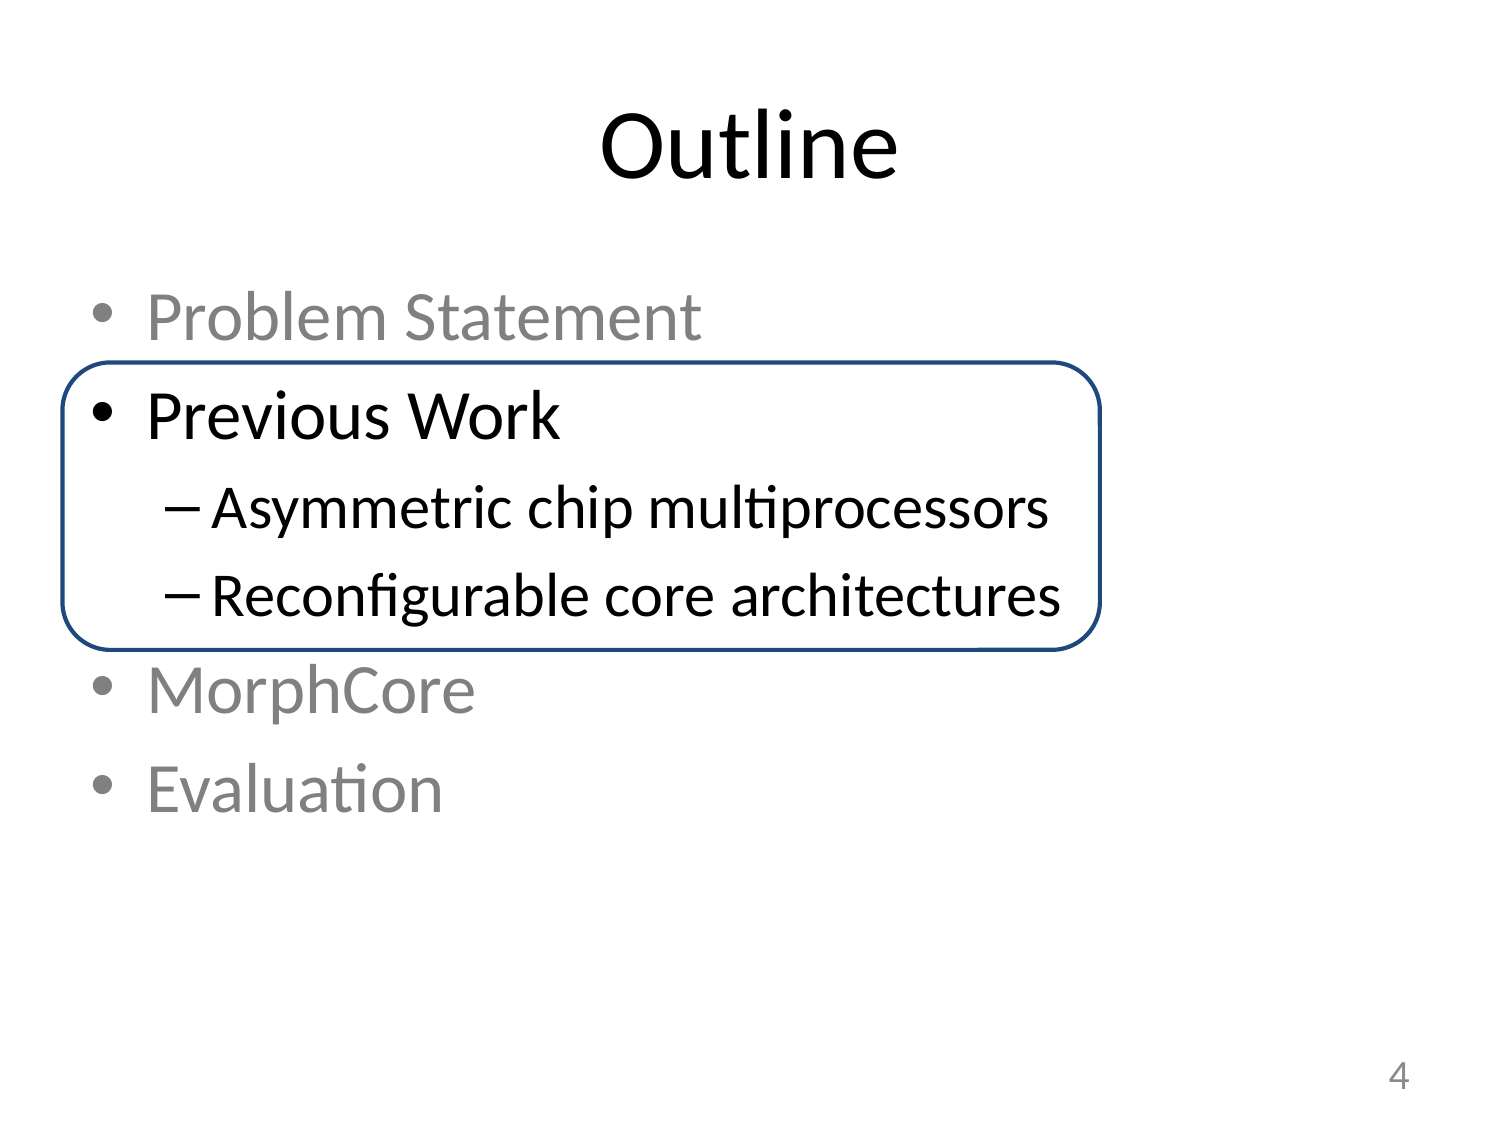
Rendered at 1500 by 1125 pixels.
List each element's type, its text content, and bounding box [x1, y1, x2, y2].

list Problem Statement Previous Work Asymmetric chip multiprocessors Reconfigurable core architectures MorphCore Evaluation [75, 262, 1425, 1005]
slide_number 3 [1074, 1042, 1425, 1103]
text_box [60, 360, 1102, 652]
title Outline [75, 45, 1425, 233]
